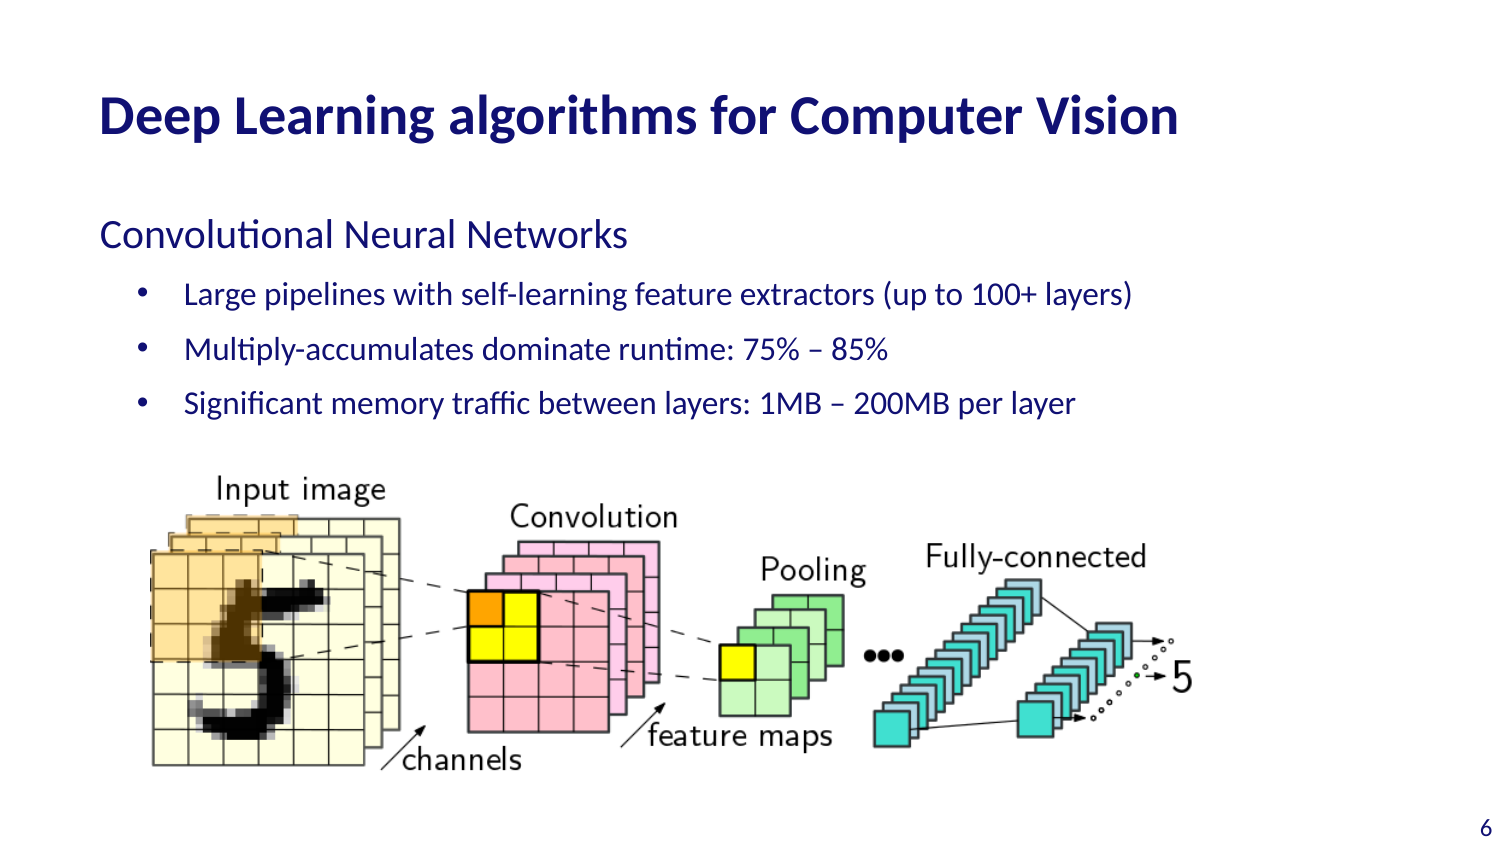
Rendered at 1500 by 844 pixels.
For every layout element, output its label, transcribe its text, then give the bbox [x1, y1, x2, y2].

slide_number 6 [1425, 811, 1493, 844]
title Deep Learning algorithms for Computer Vision [99, 89, 1473, 154]
picture [150, 472, 1199, 775]
list Convolutional Neural Networks Large pipelines with self-learning feature extractors (up to 100+ layers) Multiply-accumulates dominate runtime: 75% – 85% Significant memory traffic between layers: 1MB – 200MB per layer [99, 219, 1438, 775]
